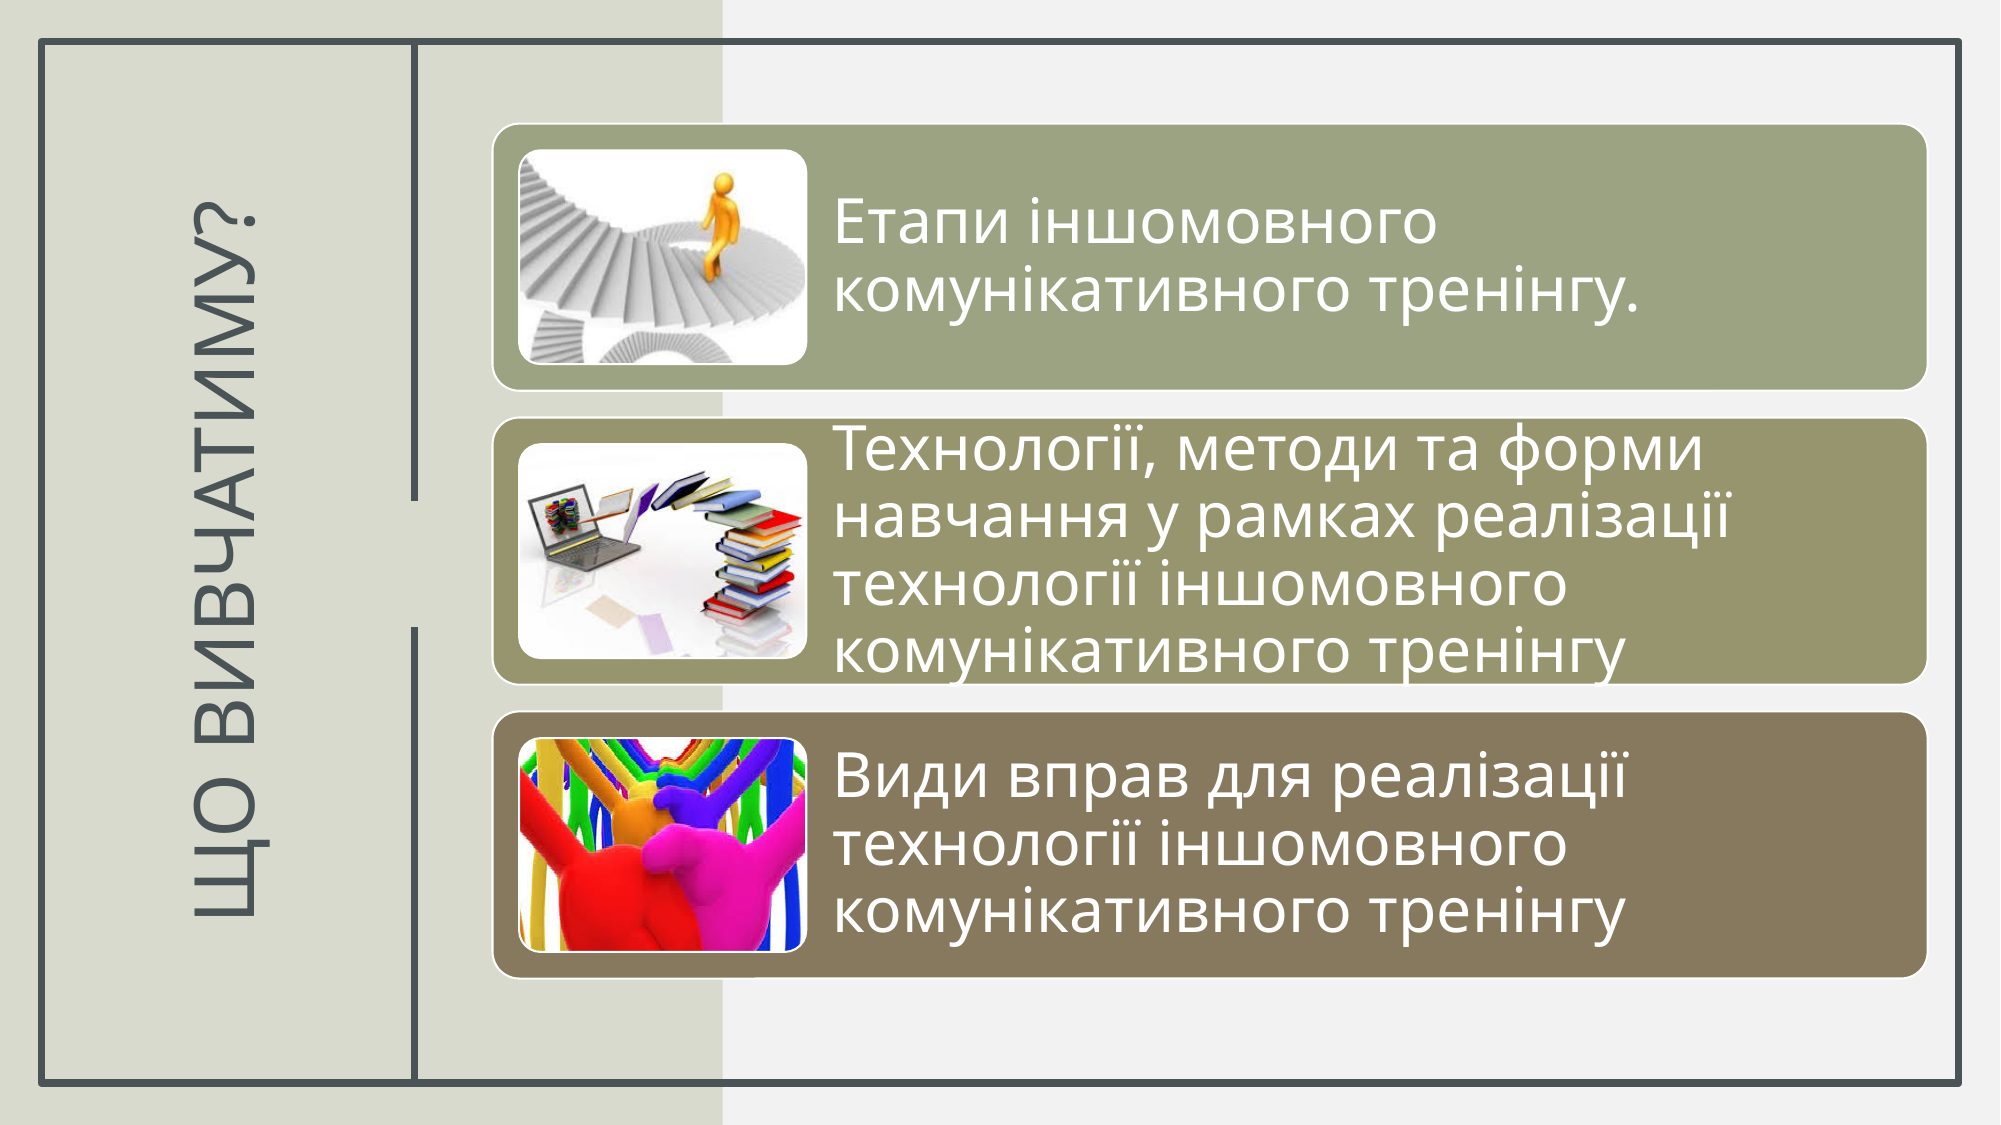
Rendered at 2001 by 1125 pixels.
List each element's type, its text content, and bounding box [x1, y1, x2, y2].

title Що вивчатиму? [39, 45, 417, 1080]
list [492, 123, 1928, 979]
